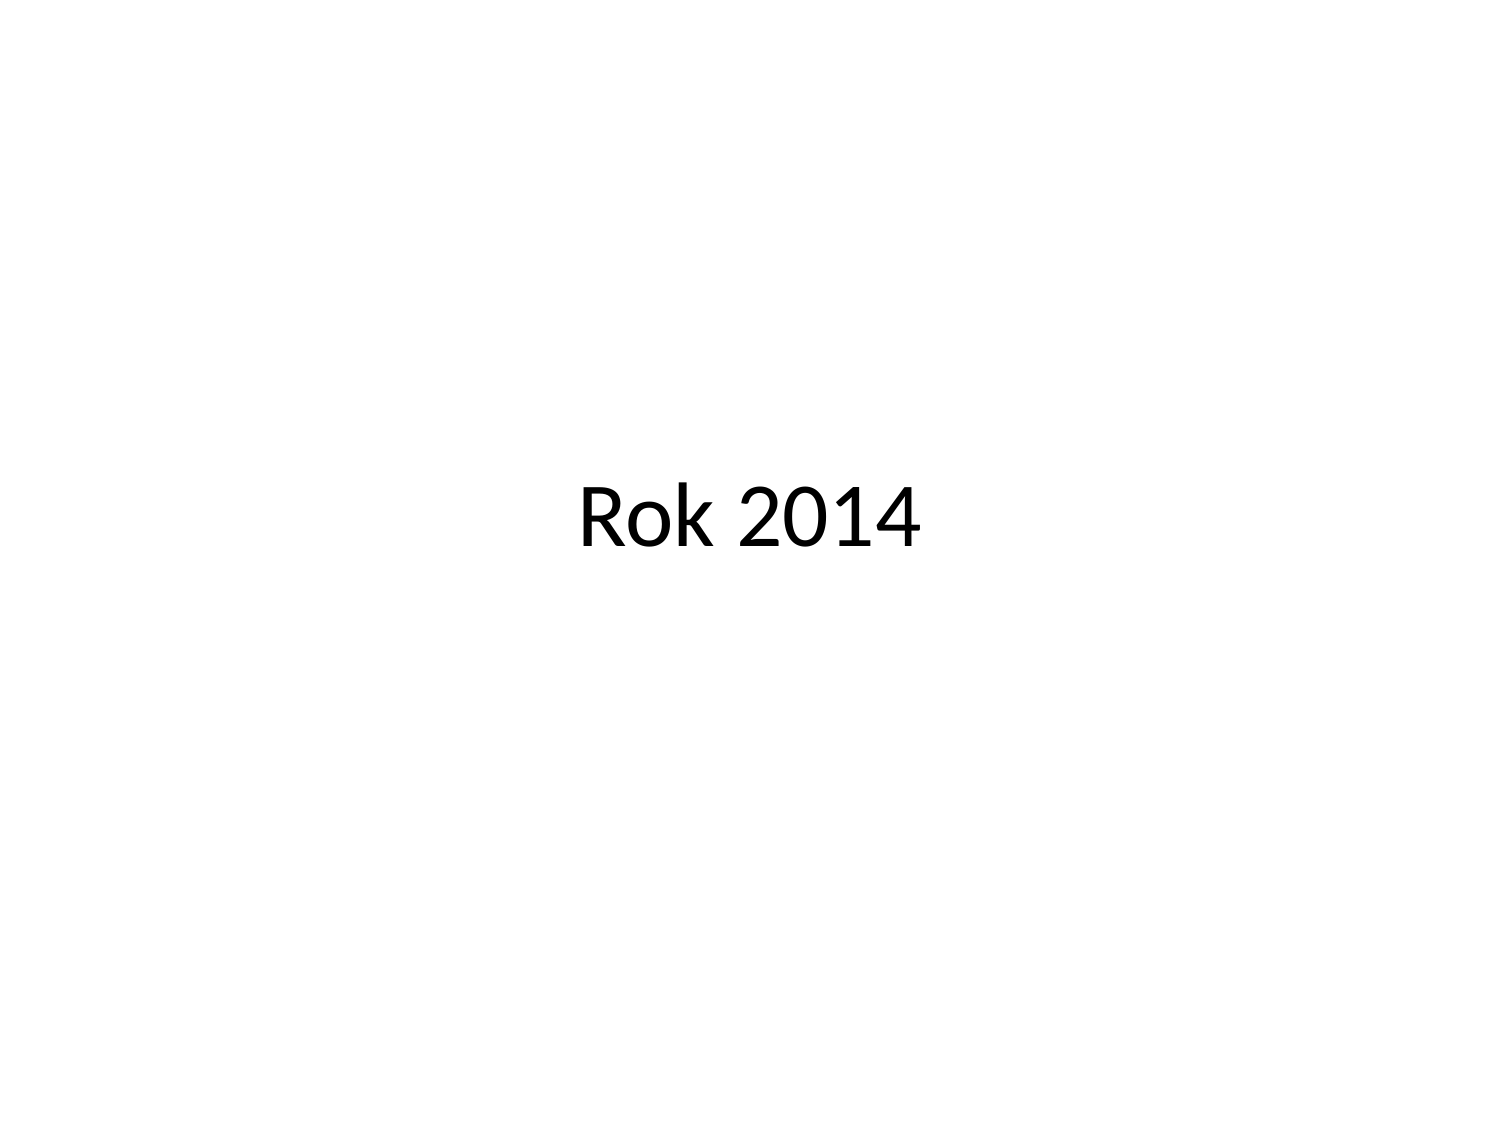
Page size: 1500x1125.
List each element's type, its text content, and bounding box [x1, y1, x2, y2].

title Rok 2014 [75, 420, 1425, 598]
